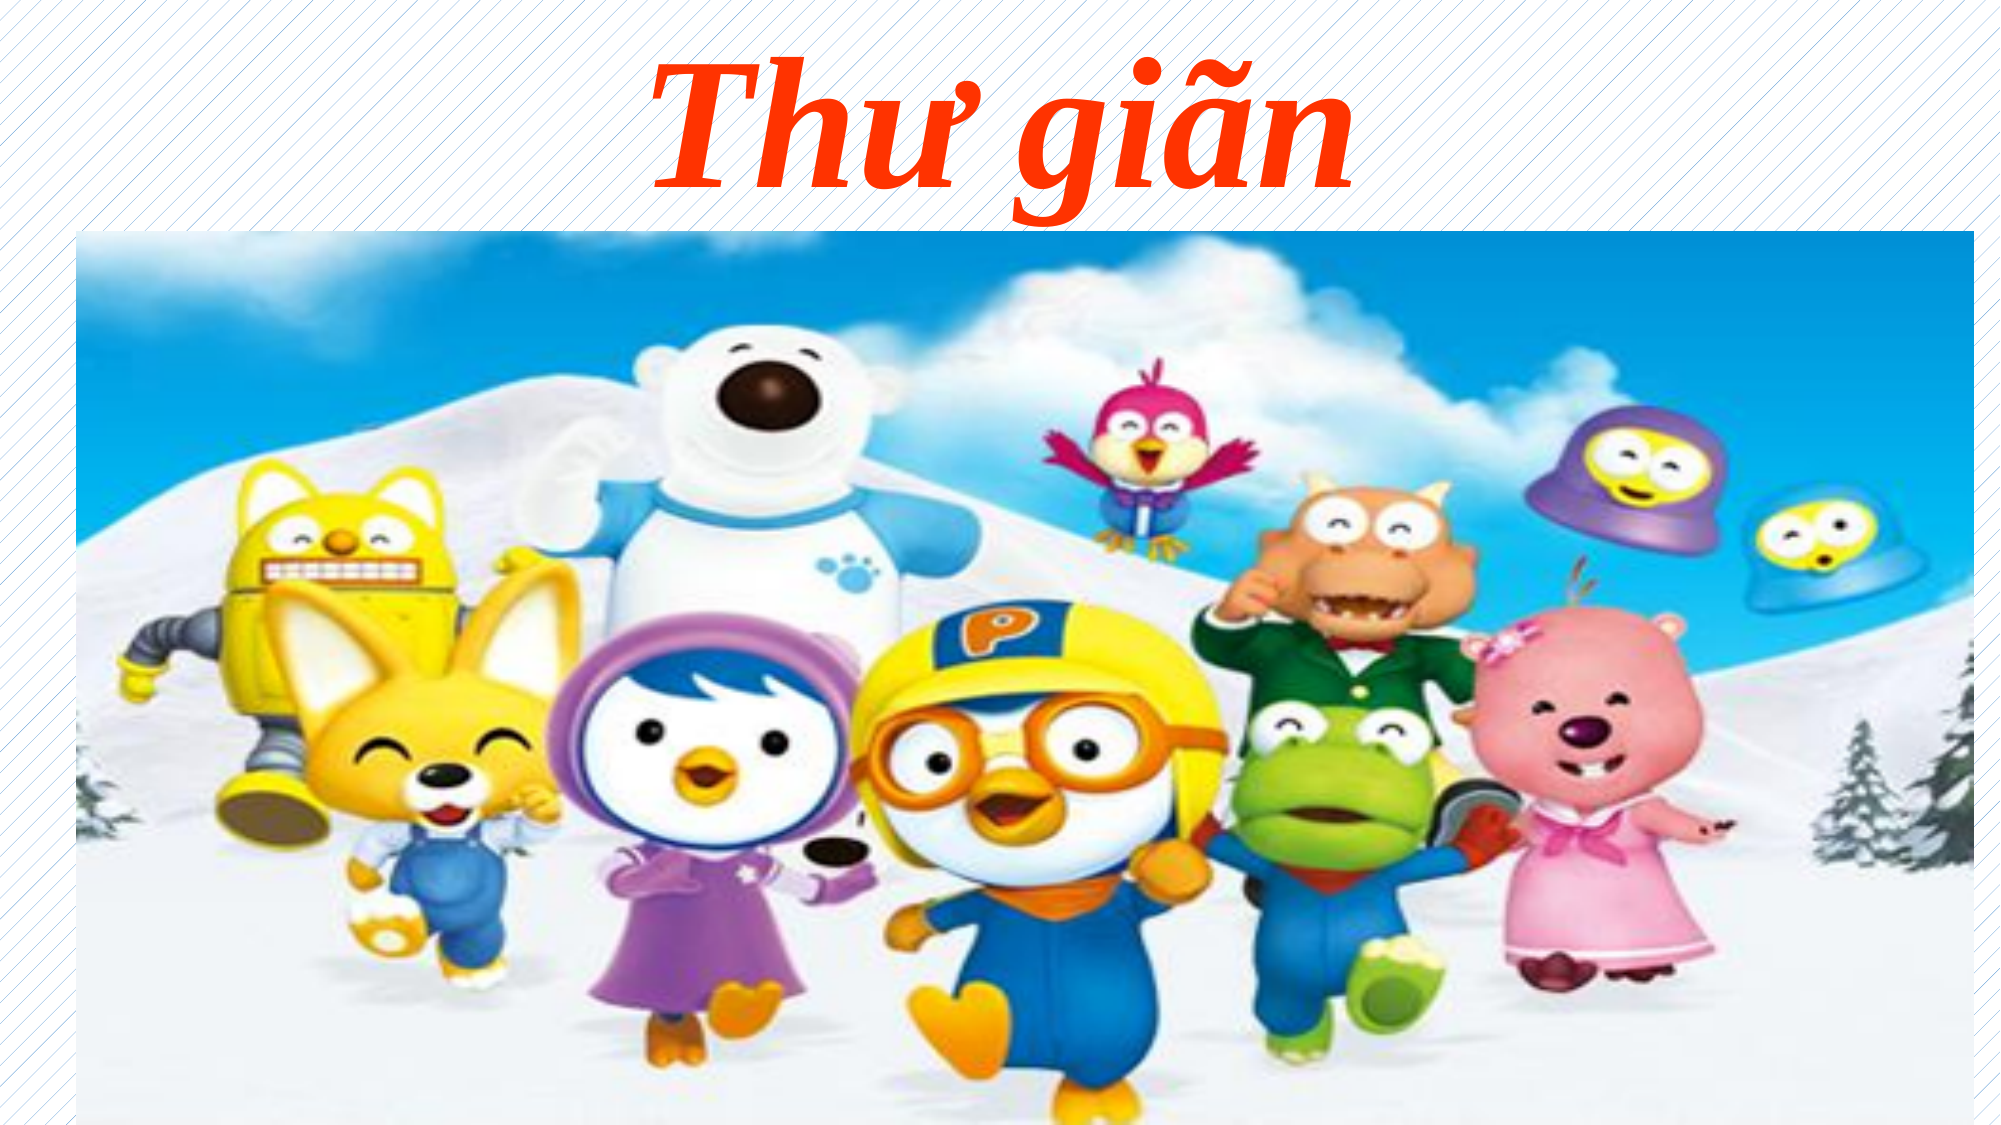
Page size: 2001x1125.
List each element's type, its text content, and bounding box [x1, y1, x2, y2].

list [76, 231, 1974, 1125]
title Thư giãn [137, 22, 1863, 231]
